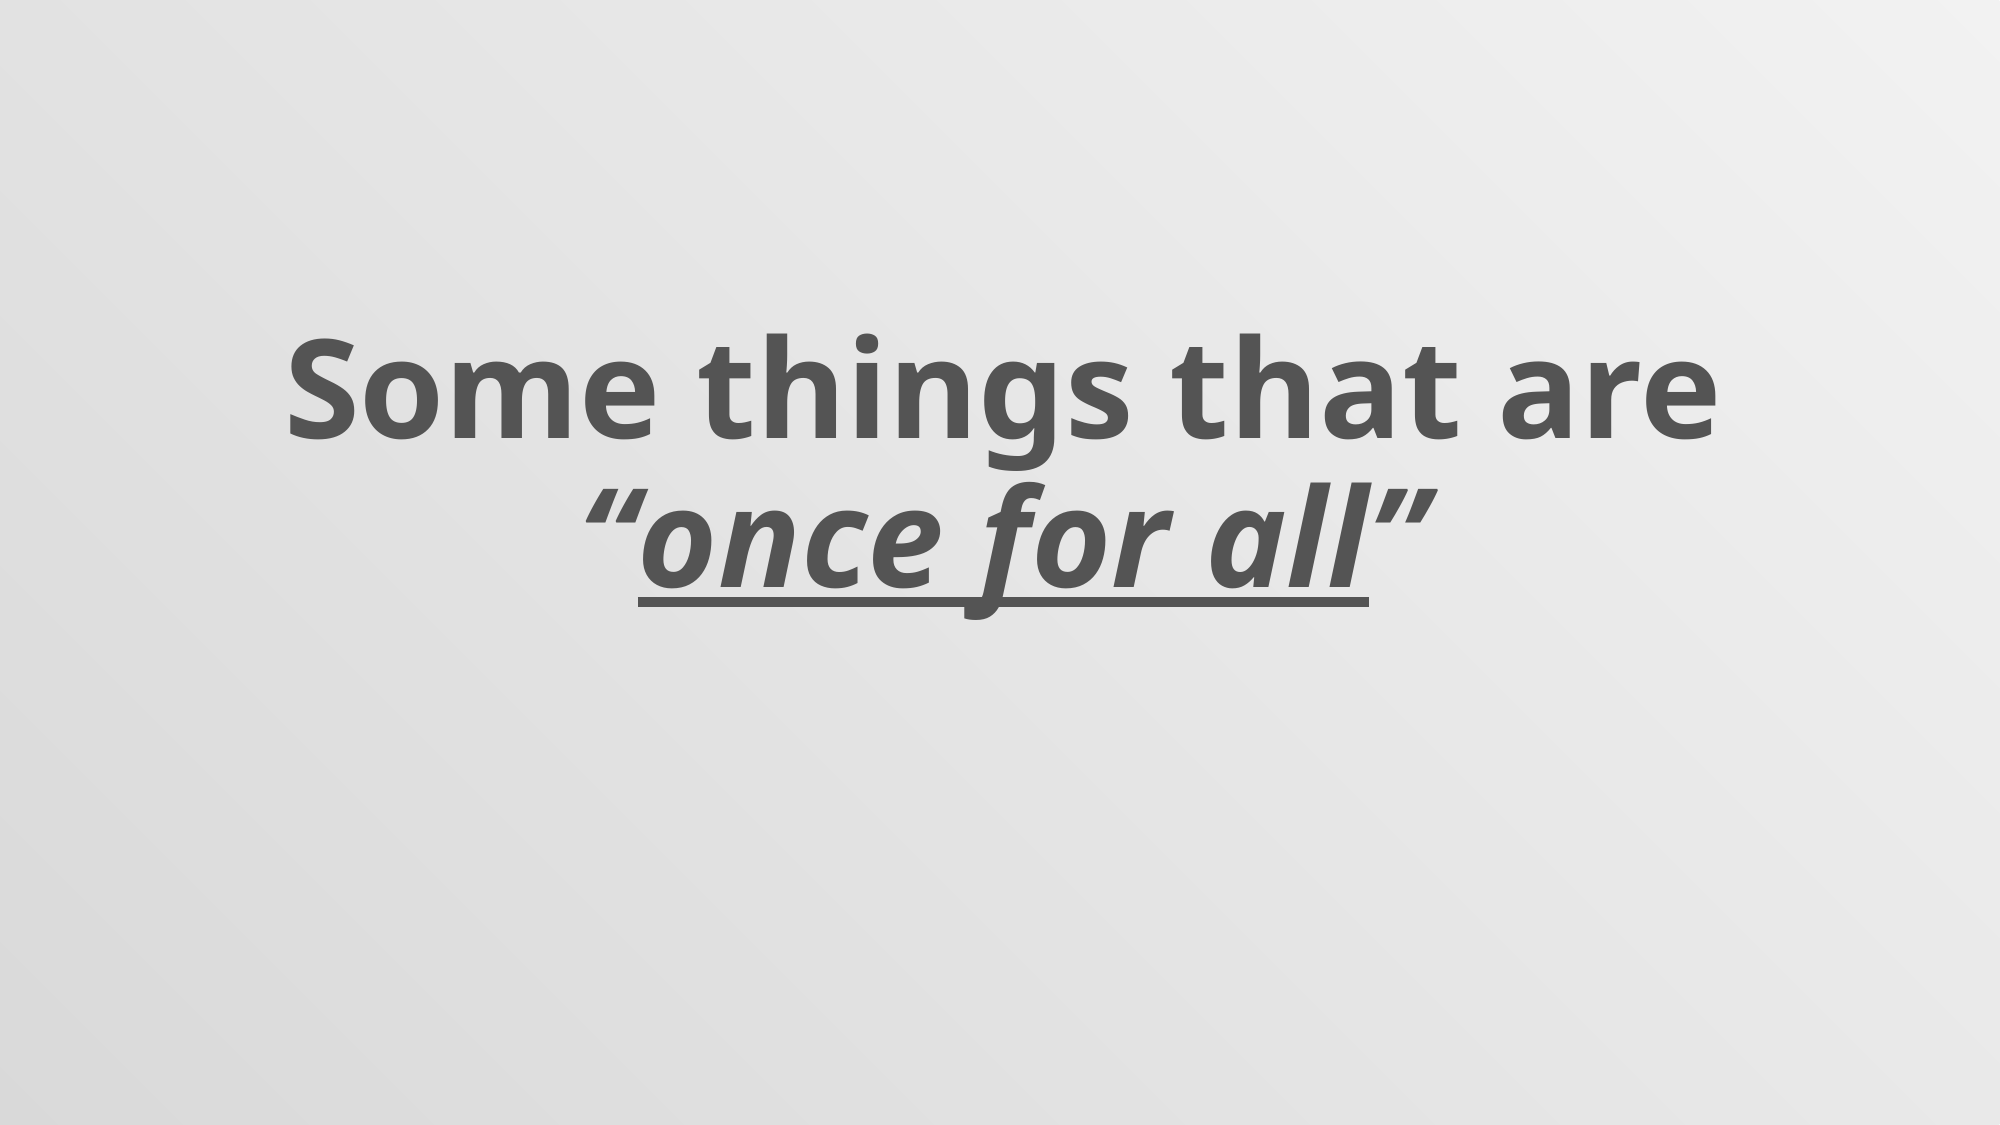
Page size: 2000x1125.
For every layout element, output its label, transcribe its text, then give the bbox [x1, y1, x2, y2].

list Some things that are “once for all” [199, 312, 1800, 688]
